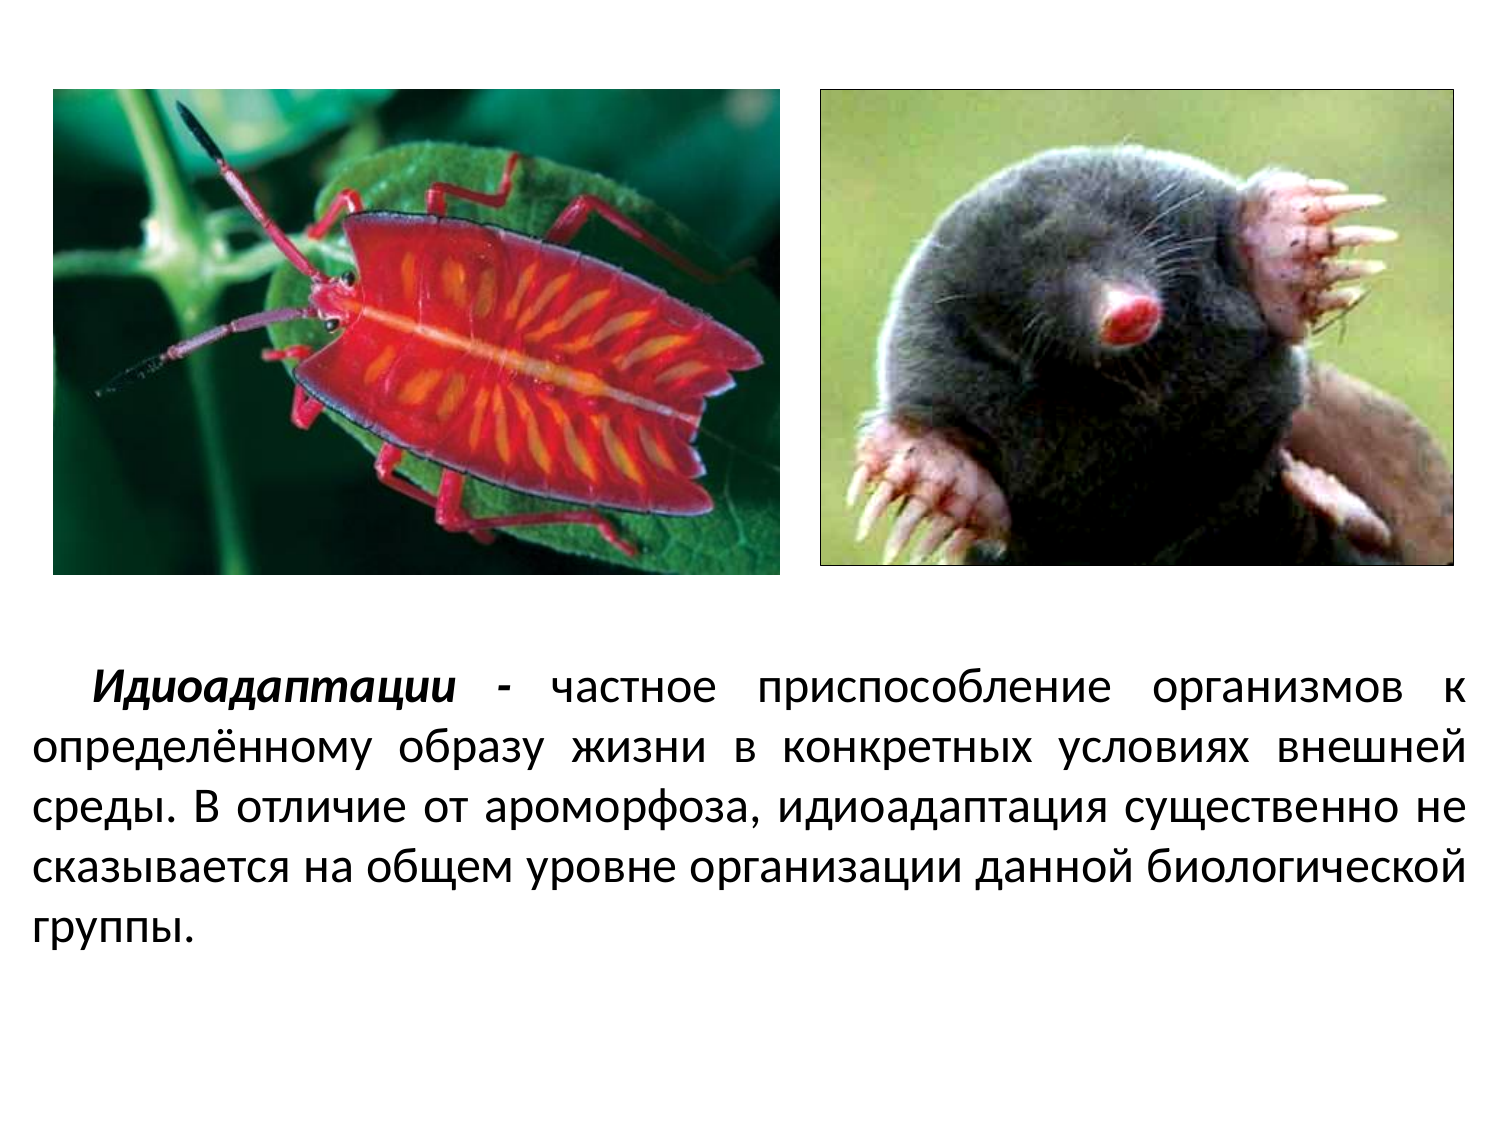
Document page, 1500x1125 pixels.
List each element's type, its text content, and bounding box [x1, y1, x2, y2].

picture [820, 89, 1453, 565]
text_box Идиоадаптации - частное приспособление организмов к определённому образу жизни в конкретных условиях внешней среды. В отличие от ароморфоза, идиоадаптация существенно не сказывается на общем уровне организации данной биологической группы. [17, 645, 1483, 960]
picture [52, 89, 780, 575]
